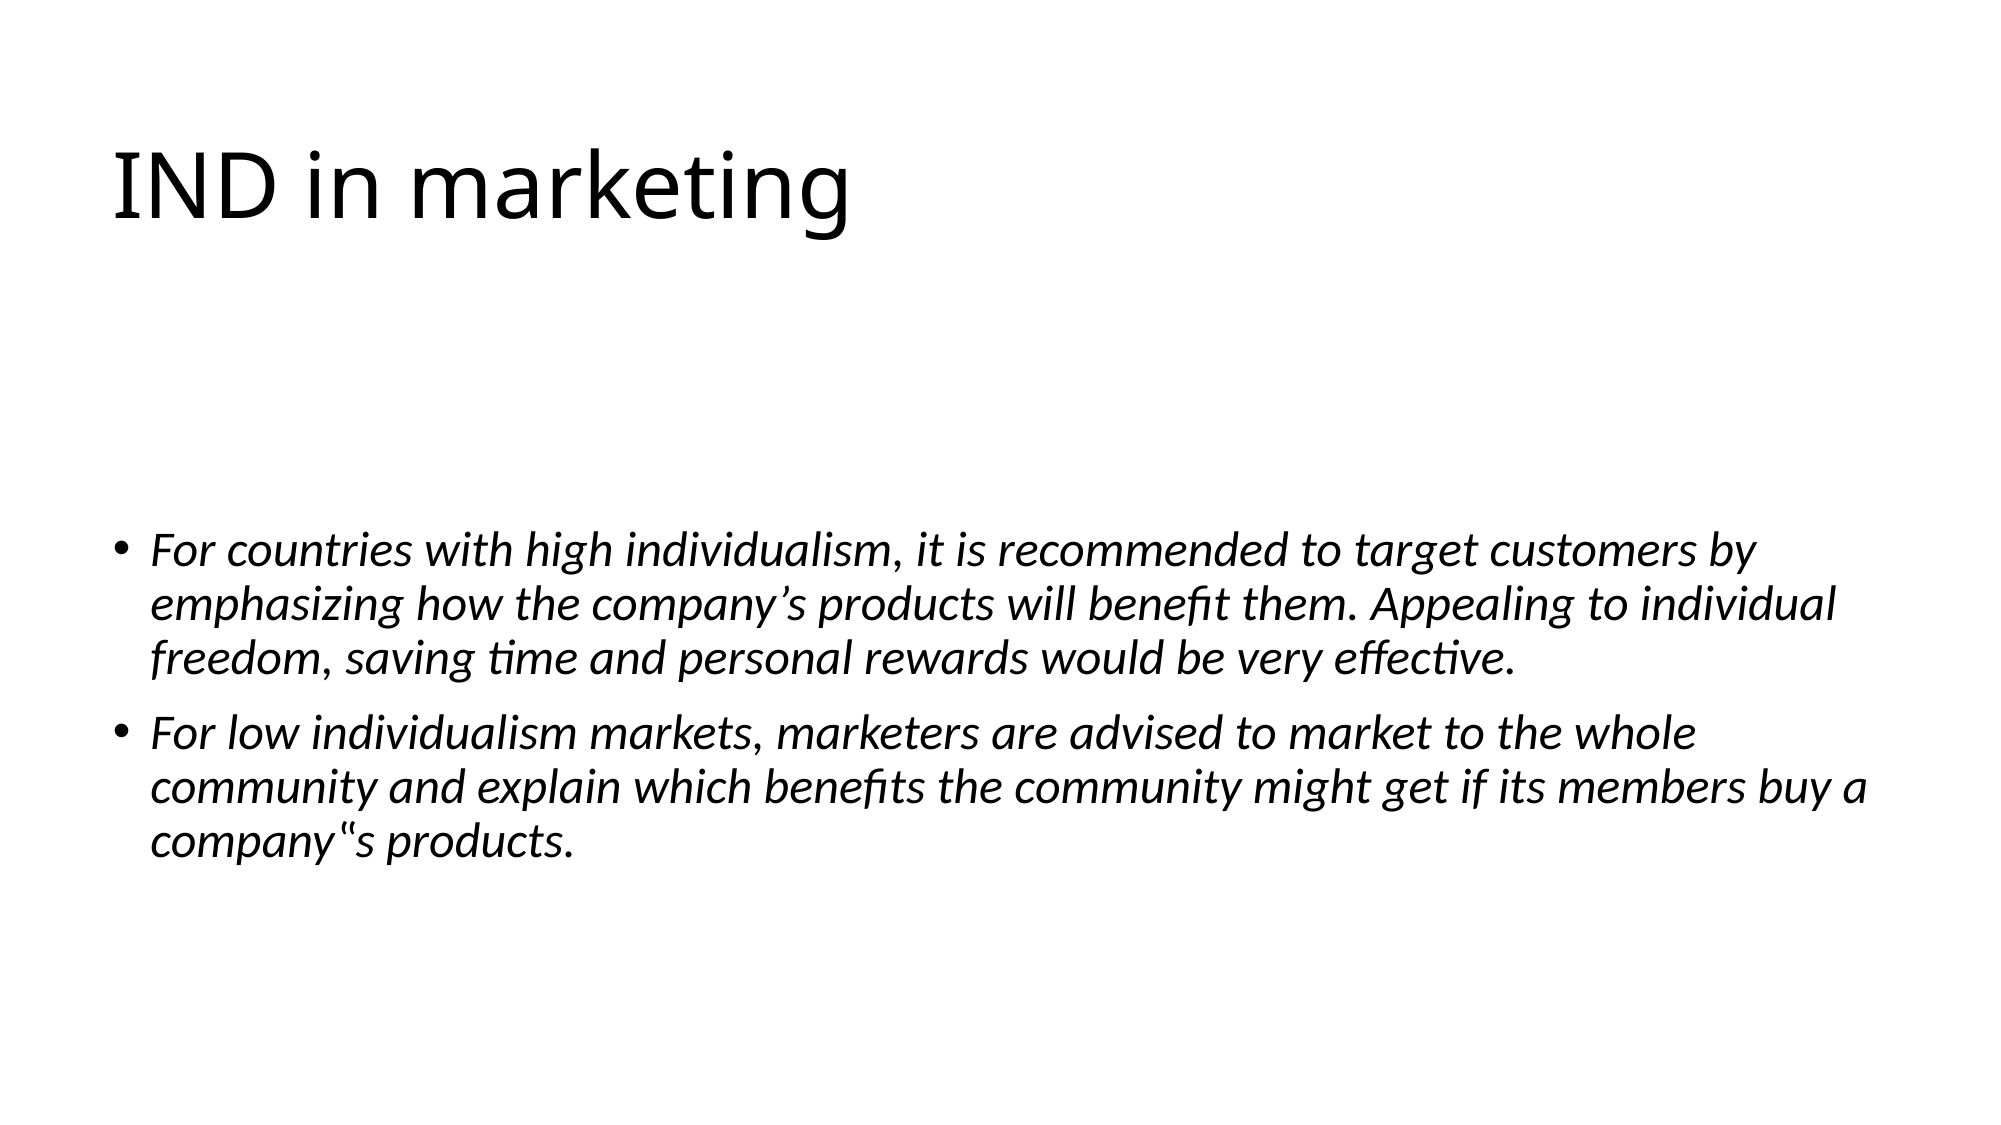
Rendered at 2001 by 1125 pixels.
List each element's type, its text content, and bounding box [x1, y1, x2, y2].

title IND in marketing [97, 55, 1903, 322]
list For countries with high individualism, it is recommended to target customers by emphasizing how the company’s products will benefit them. Appealing to individual freedom, saving time and personal rewards would be very effective. For low individualism markets, marketers are advised to market to the whole community and explain which benefits the community might get if its members buy a company‟s products. [97, 446, 1903, 1020]
